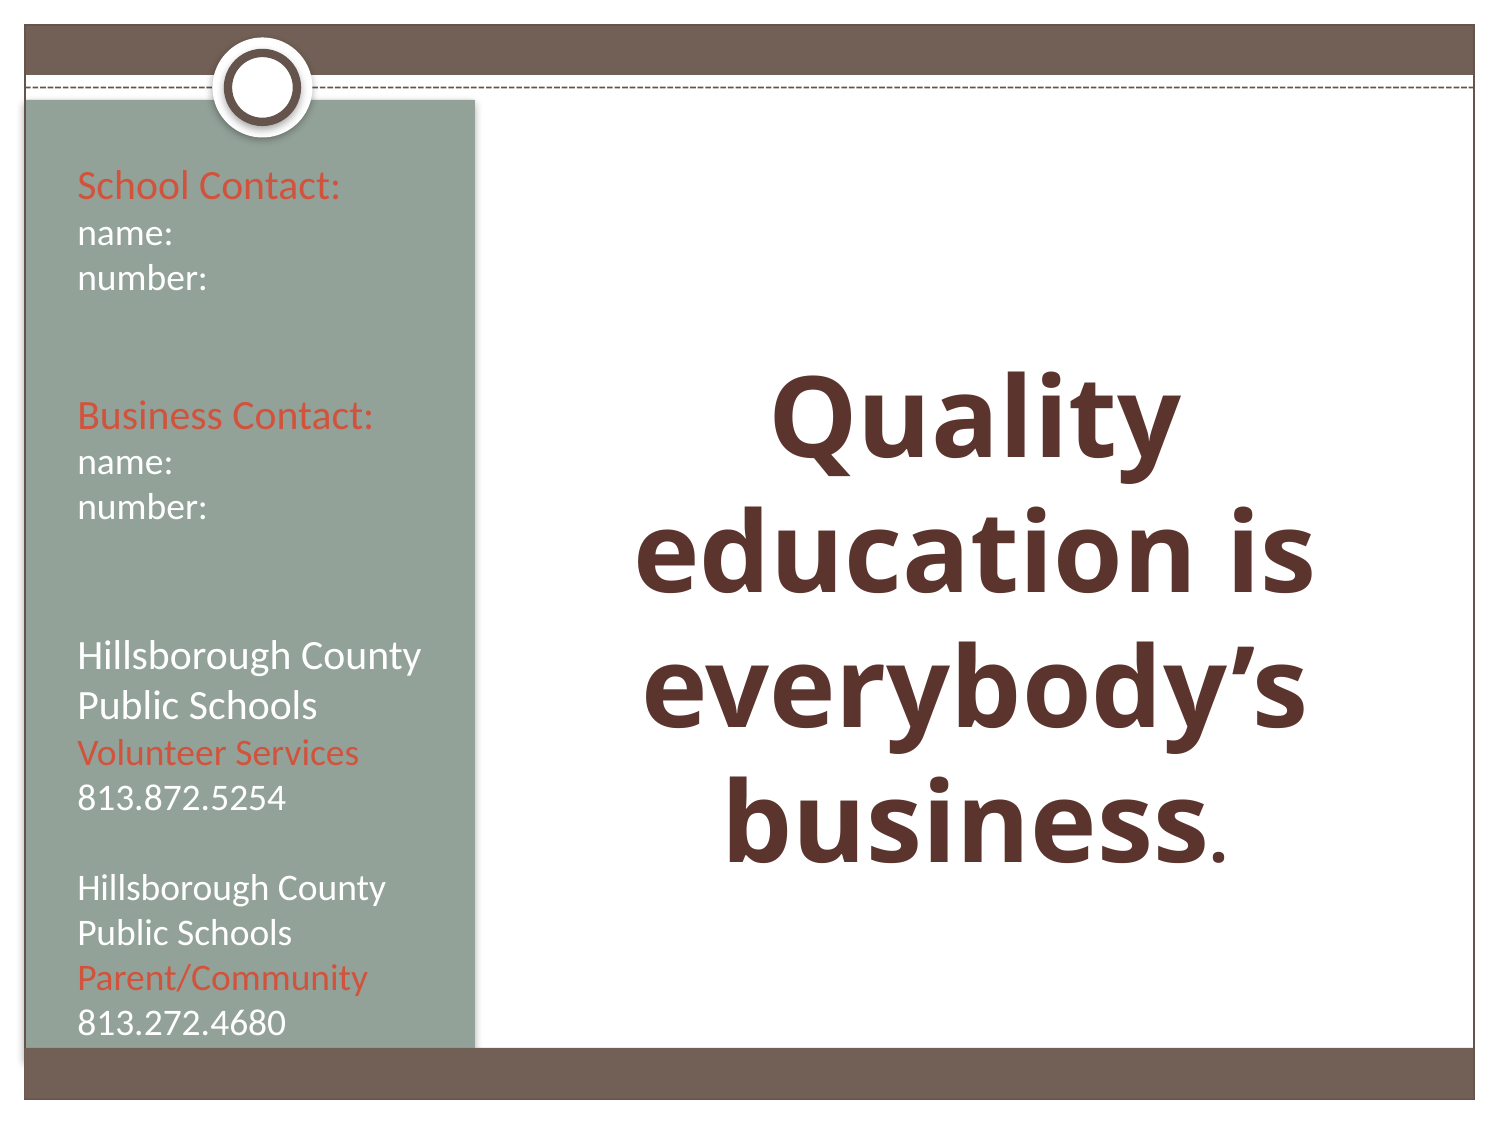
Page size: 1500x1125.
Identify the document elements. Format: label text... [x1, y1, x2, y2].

title School Contact: name: number: Business Contact: name: number: Hillsborough County Public Schools Volunteer Services 813.872.5254 Hillsborough County Public Schools Parent/Community 813.272.4680 [62, 99, 450, 1050]
list Quality education is everybody’s business. [512, 337, 1438, 650]
